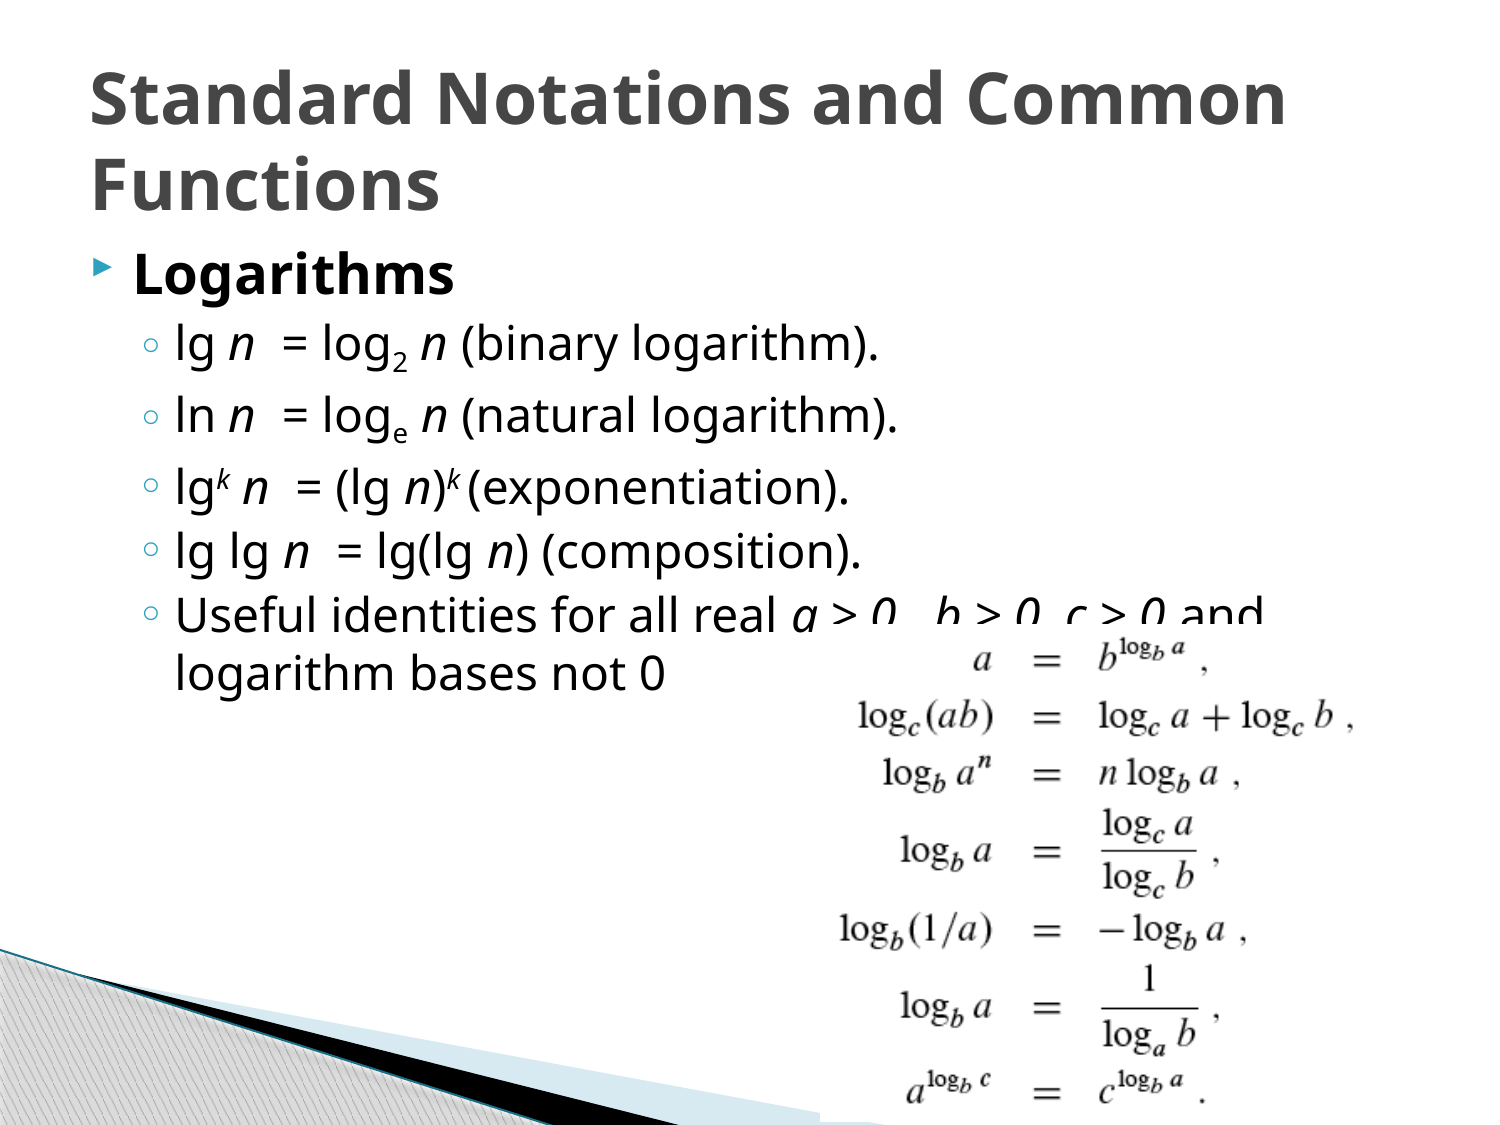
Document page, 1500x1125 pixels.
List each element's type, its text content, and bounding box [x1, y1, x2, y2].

picture [820, 624, 1378, 1122]
title Standard Notations and Common Functions [75, 45, 1425, 233]
list Logarithms lg n = log2 n (binary logarithm). ln n = loge n (natural logarithm). lgk n = (lg n)k (exponentiation). lg lg n = lg(lg n) (composition). Useful identities for all real a > 0, b > 0, c > 0 and logarithm bases not 0 [57, 230, 1408, 973]
